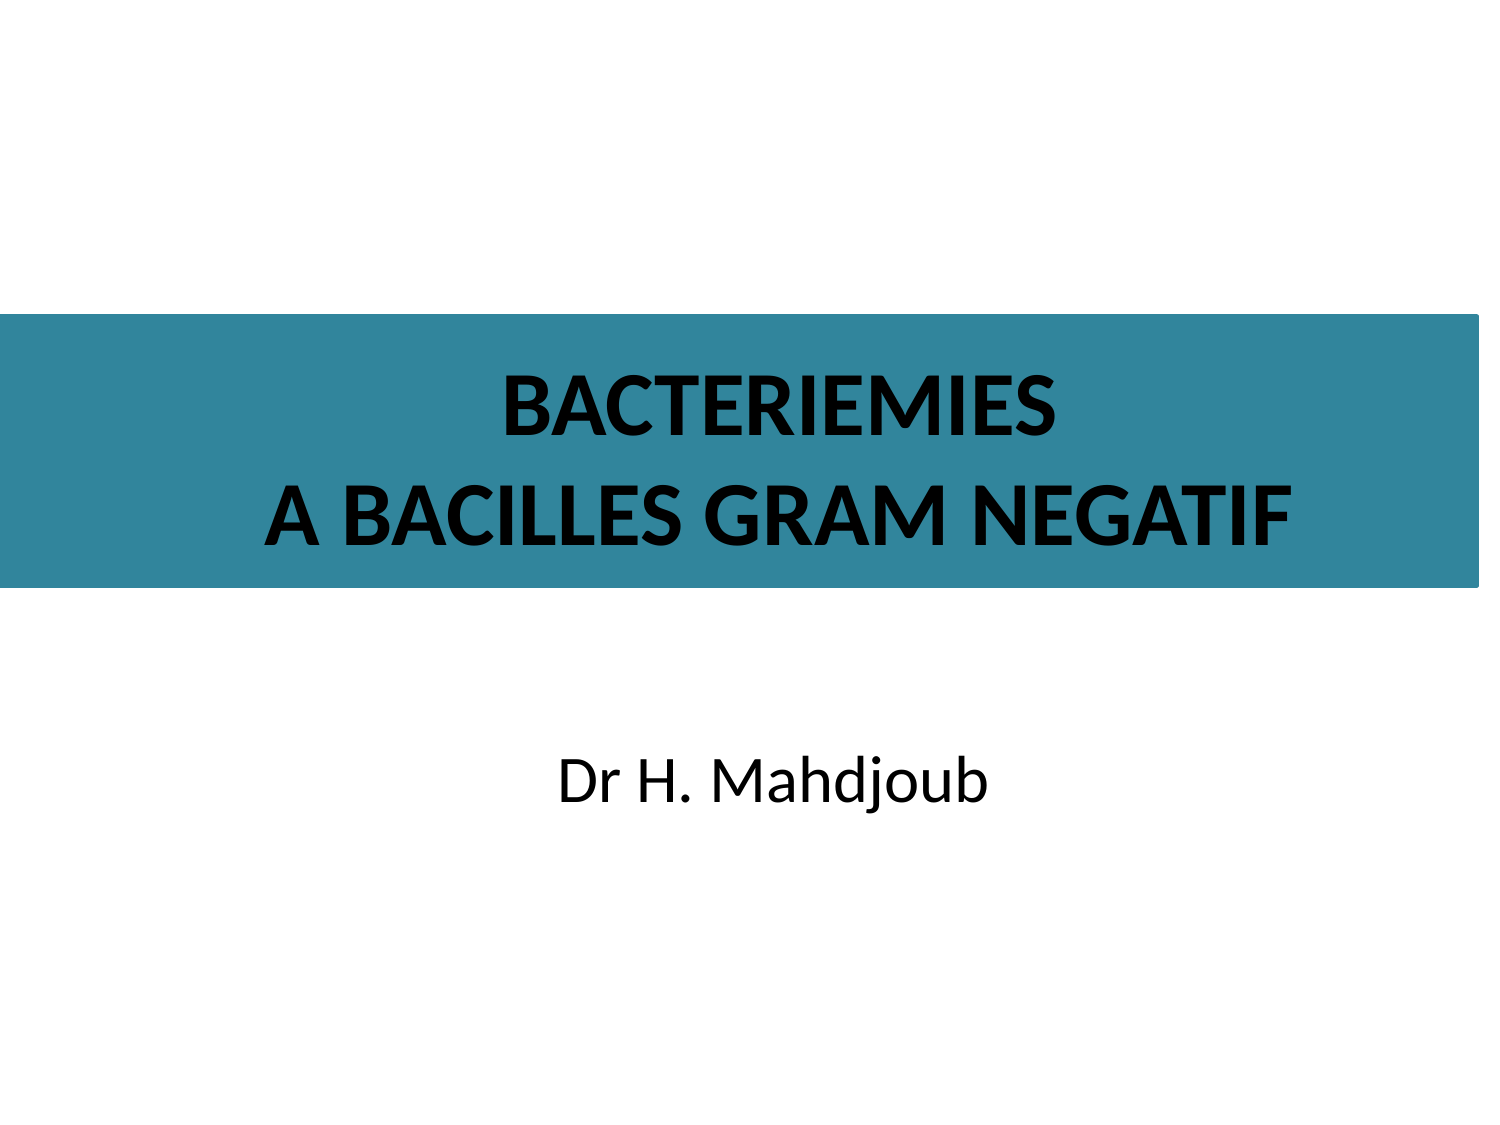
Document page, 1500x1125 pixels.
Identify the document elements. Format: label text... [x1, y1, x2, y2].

subtitle Dr H. Mahdjoub [515, 727, 1032, 829]
title BACTERIEMIES A BACILLES GRAM NEGATIF [117, 316, 1443, 591]
text_box [0, 314, 1479, 588]
